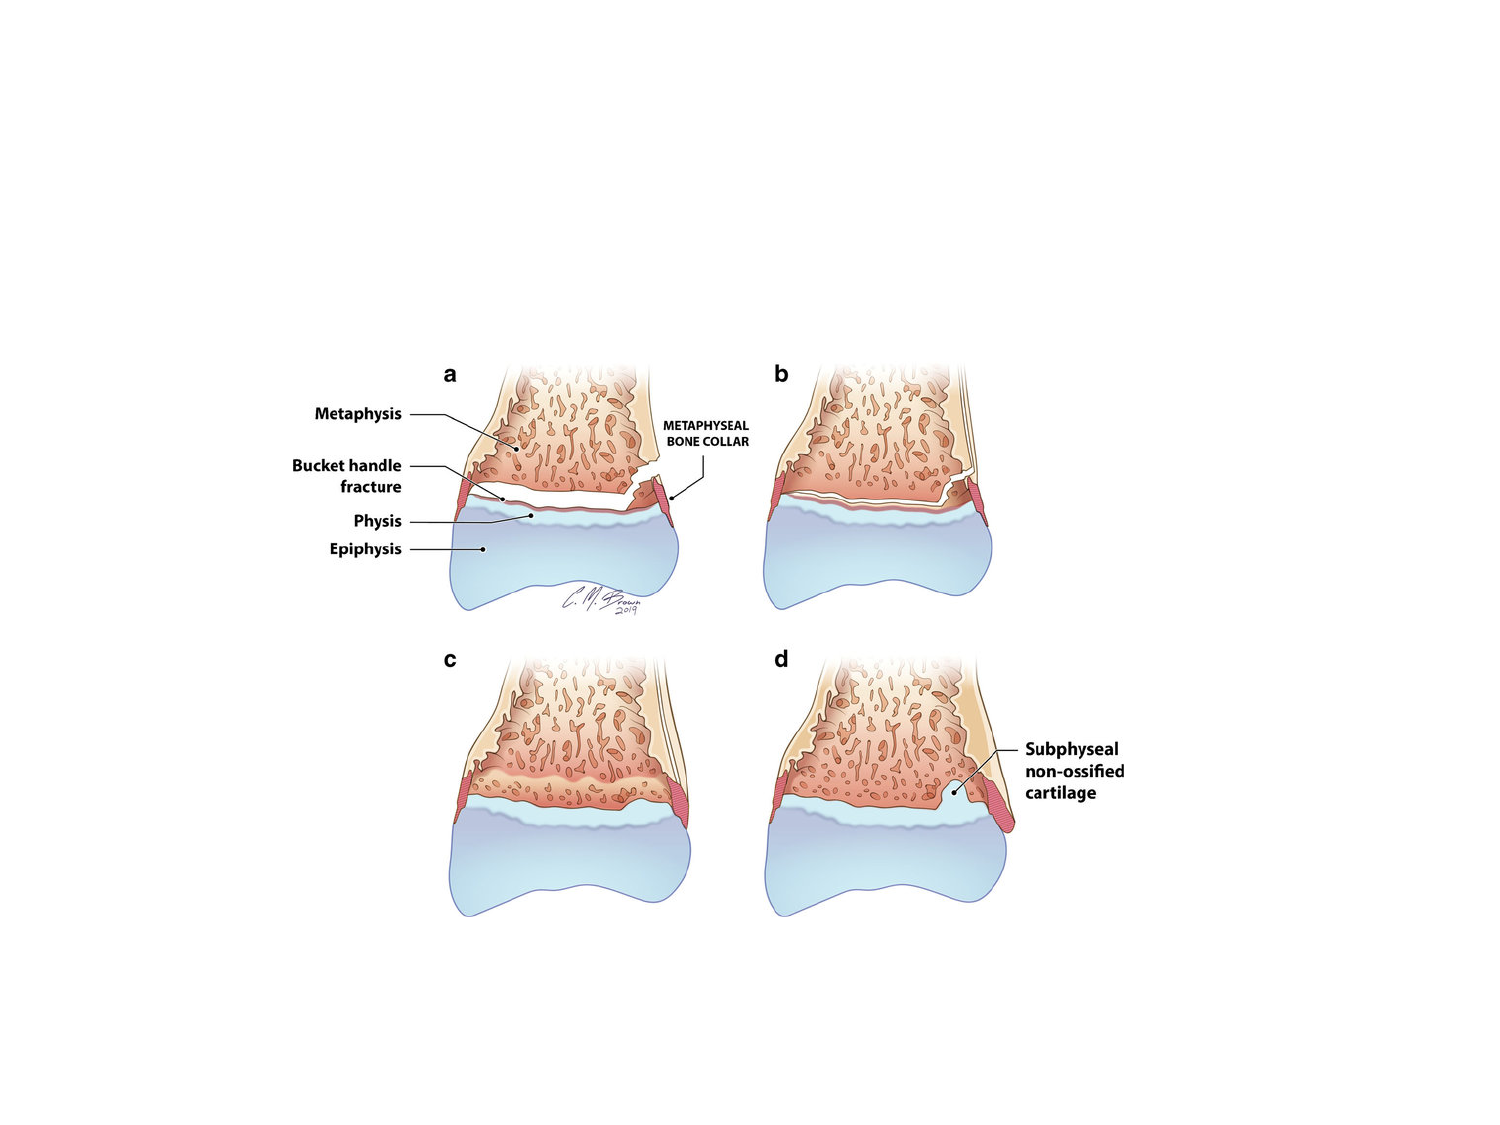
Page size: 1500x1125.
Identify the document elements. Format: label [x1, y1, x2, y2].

list [292, 361, 1125, 918]
